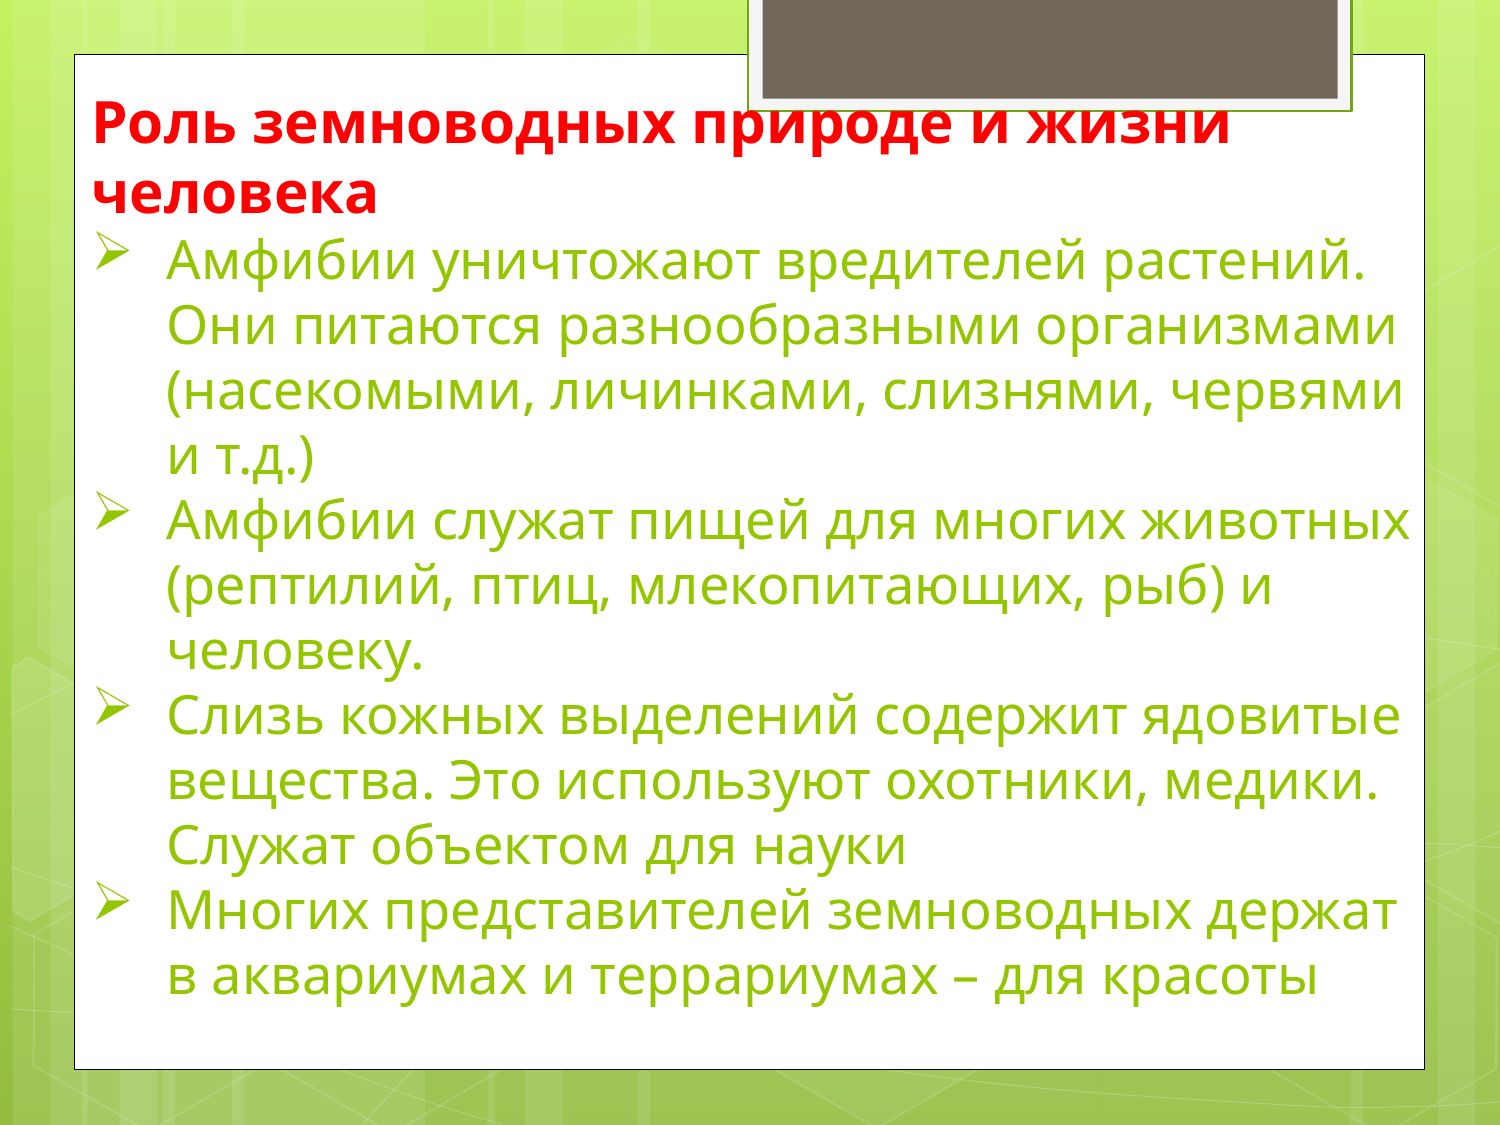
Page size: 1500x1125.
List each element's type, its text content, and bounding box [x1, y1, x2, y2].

text_box Роль земноводных природе и жизни человека Амфибии уничтожают вредителей растений. Они питаются разнообразными организмами (насекомыми, личинками, слизнями, червями и т.д.) Амфибии служат пищей для многих животных (рептилий, птиц, млекопитающих, рыб) и человеку. Слизь кожных выделений содержит ядовитые вещества. Это используют охотники, медики. Служат объектом для науки Многих представителей земноводных держат в аквариумах и террариумах – для красоты [76, 78, 1436, 1013]
